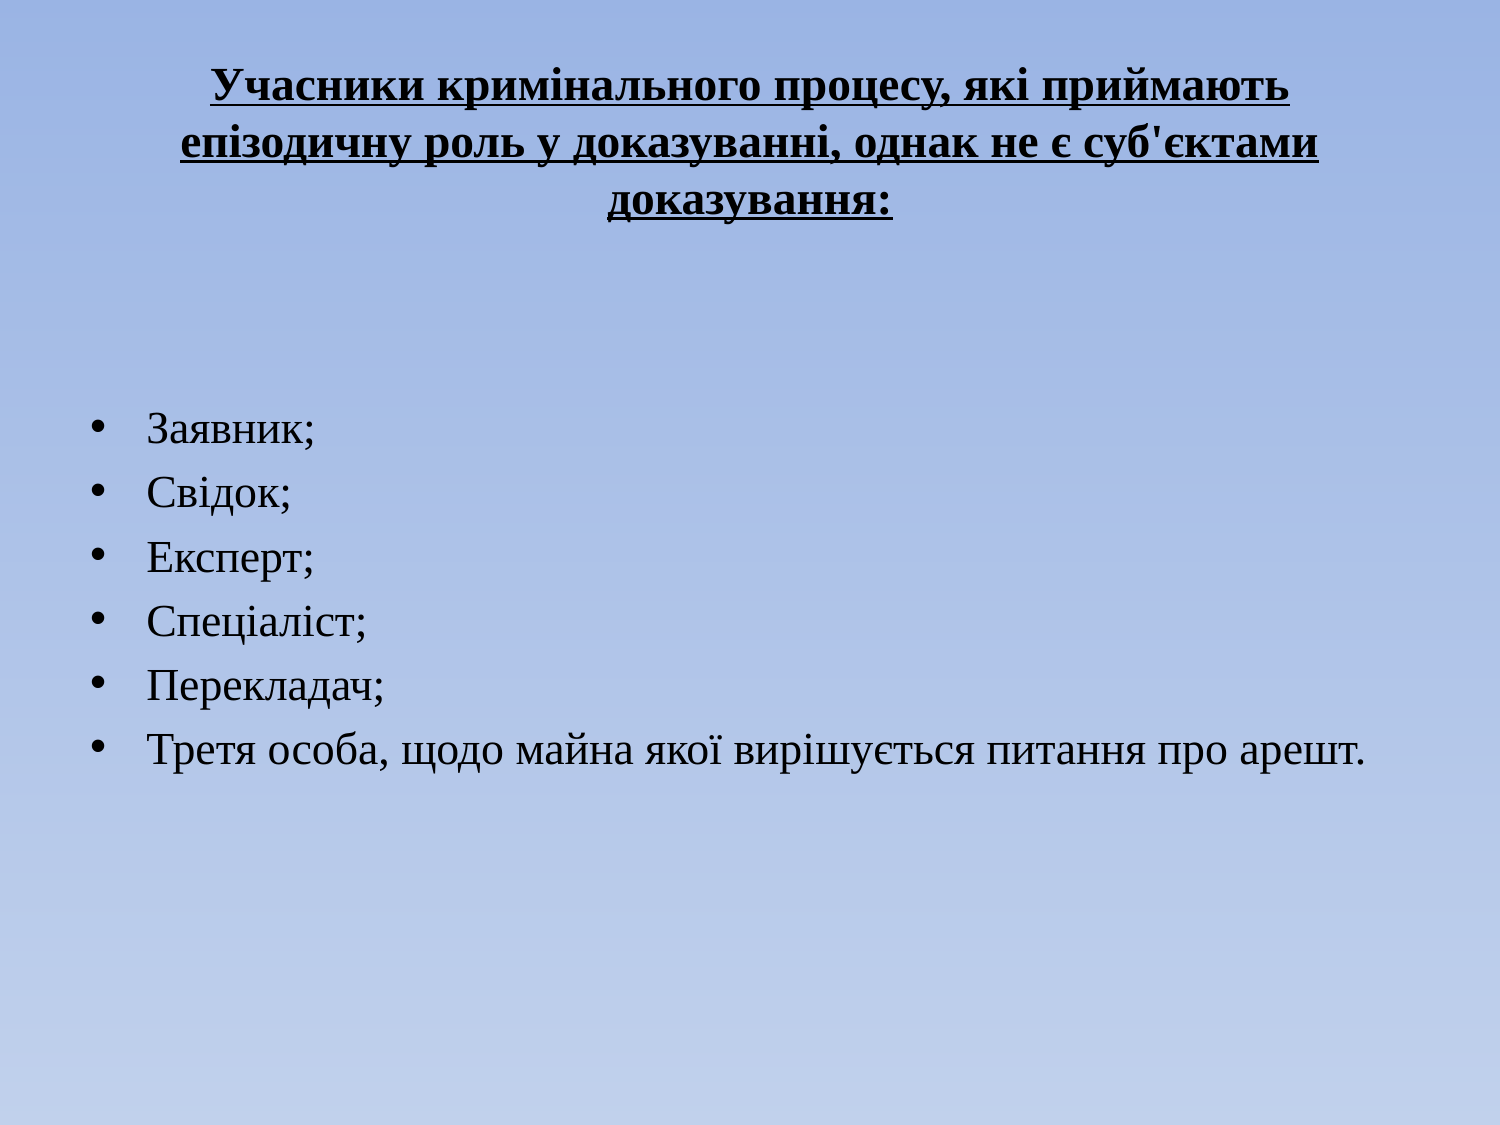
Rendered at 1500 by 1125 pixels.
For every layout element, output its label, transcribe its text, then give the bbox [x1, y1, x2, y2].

list Заявник; Свідок; Експерт; Спеціаліст; Перекладач; Третя особа, щодо майна якої вирішується питання про арешт. [75, 262, 1425, 1005]
title Учасники кримінального процесу, які приймають епізодичну роль у доказуванні, однак не є суб'єктами доказування: [75, 45, 1425, 233]
